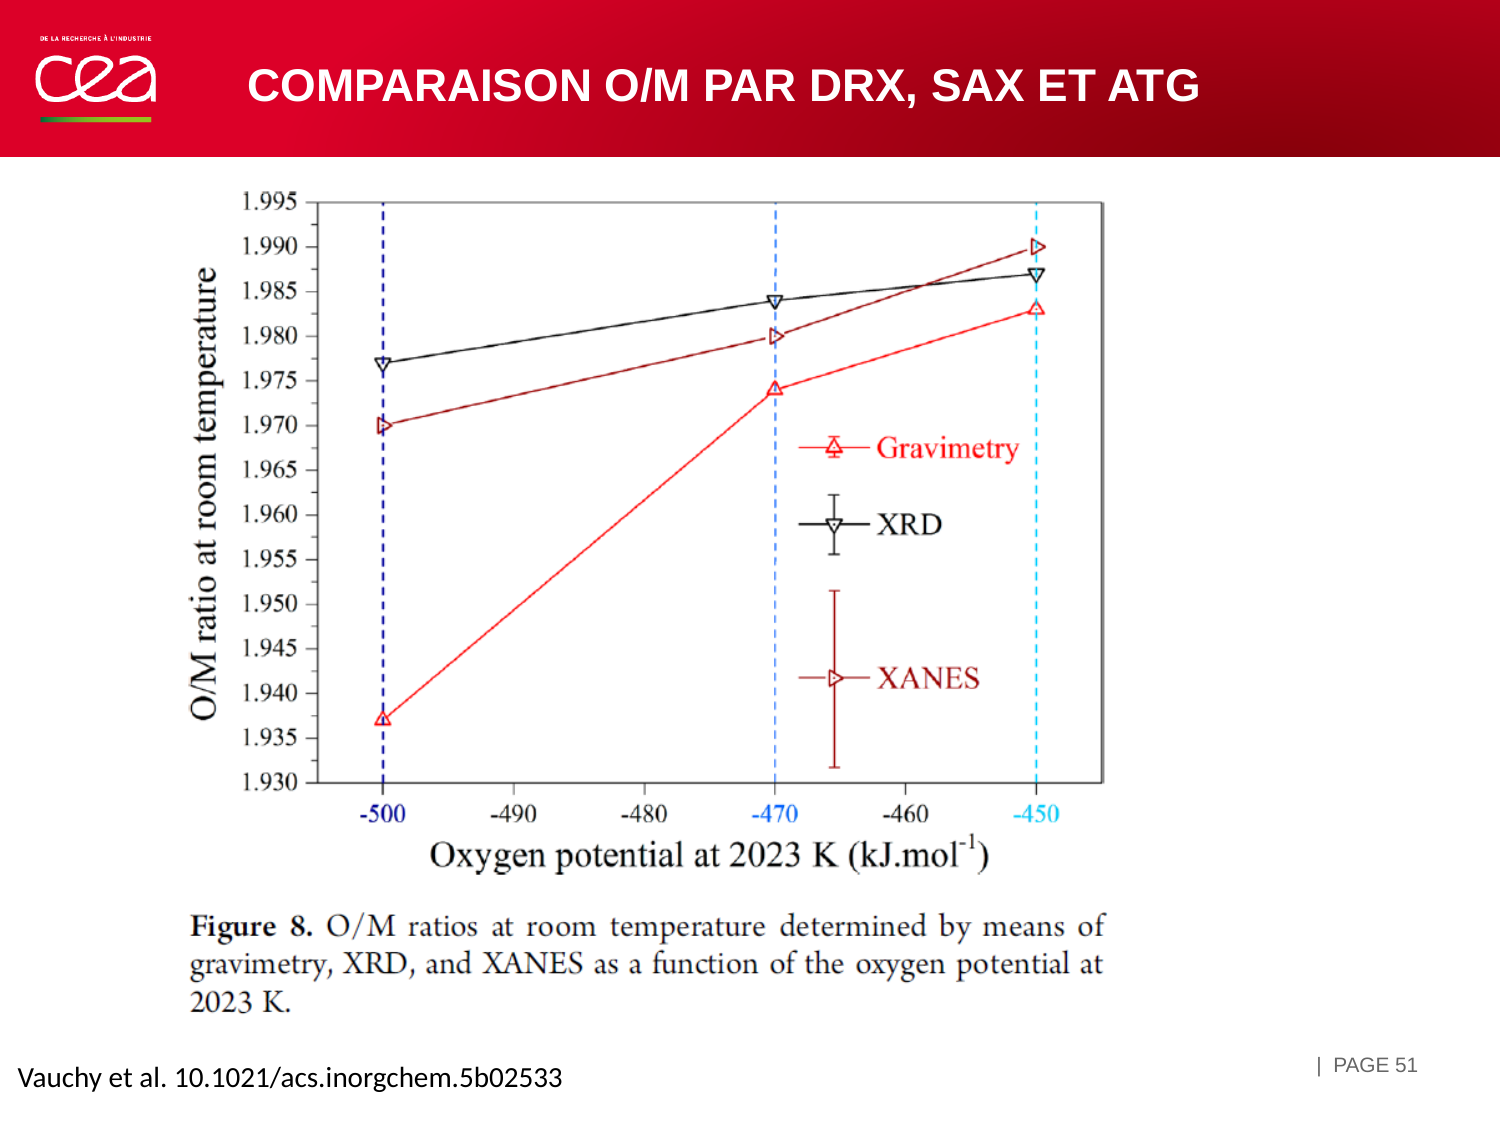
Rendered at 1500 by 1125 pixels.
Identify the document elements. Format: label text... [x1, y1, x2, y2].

picture [0, 0, 1500, 157]
list Vauchy et al. 10.1021/acs.inorgchem.5b02533 [17, 1058, 623, 1118]
title Comparaison O/M par DRX, SAX et ATG [247, 8, 1436, 158]
picture [170, 184, 1122, 1027]
slide_number | PAGE 51 [1316, 1034, 1500, 1094]
